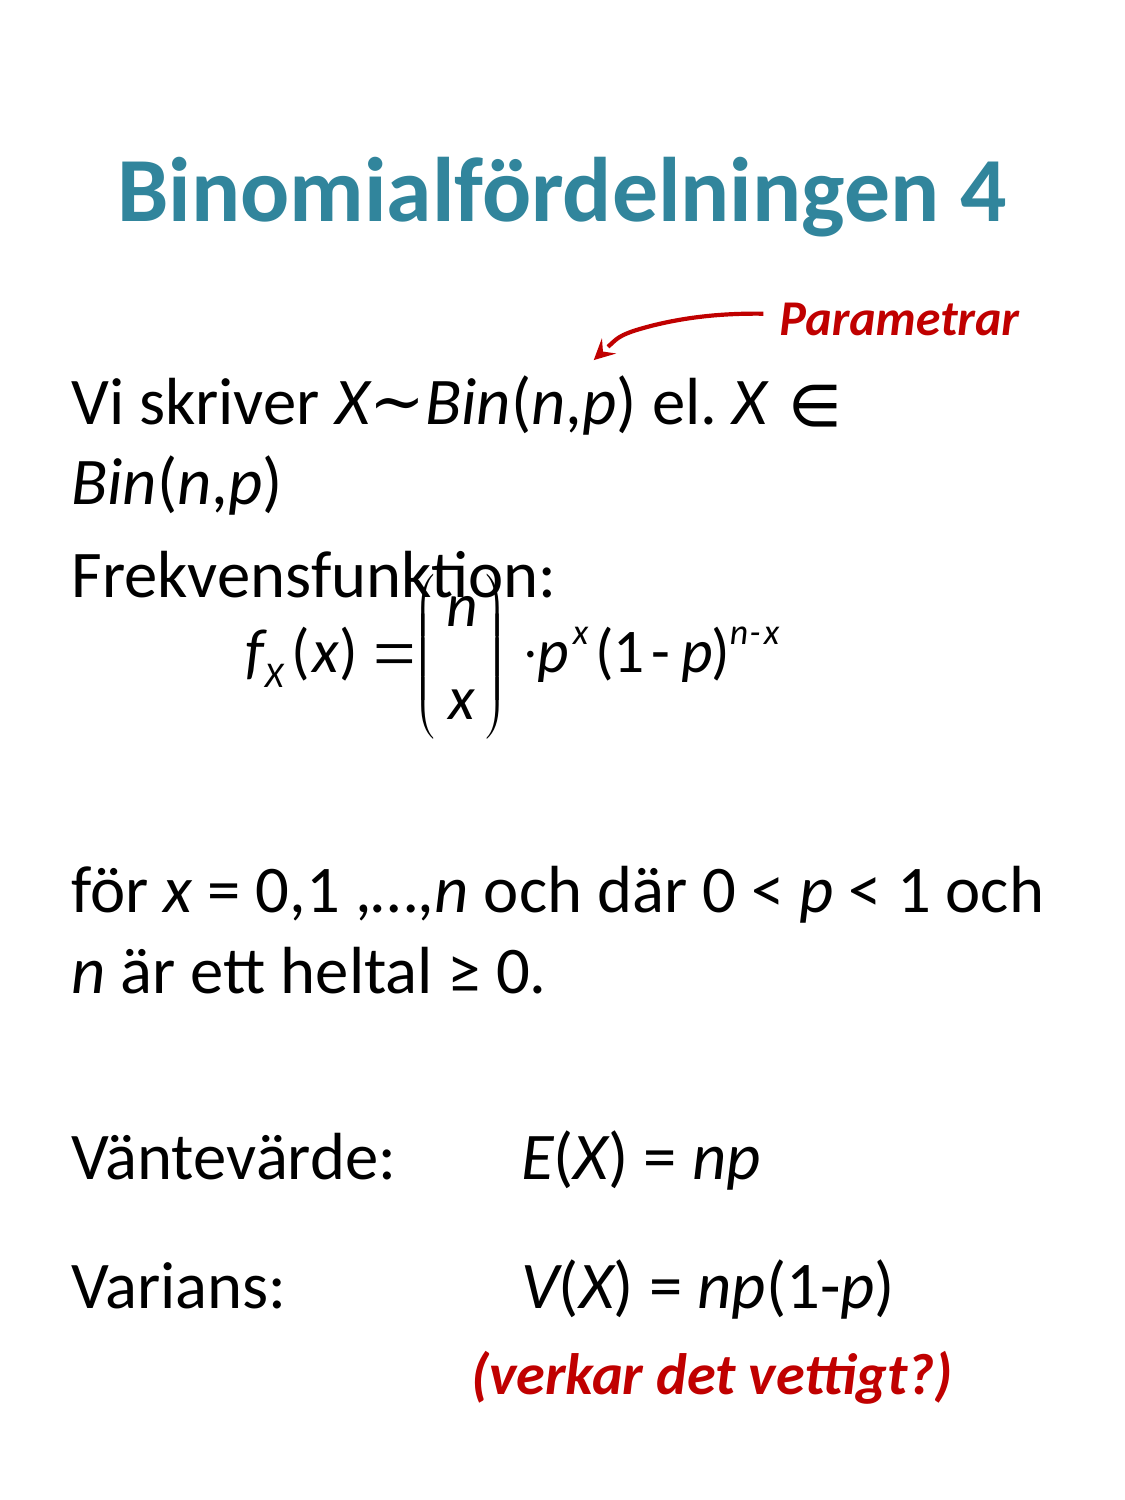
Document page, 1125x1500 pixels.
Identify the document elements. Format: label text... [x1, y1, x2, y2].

list Vi skriver X~Bin(n,p) el. X ∈ Bin(n,p) Frekvensfunktion: för x = 0,1 ,…,n och där 0 < p < 1 och n är ett heltal ≥ 0. Väntevärde: E(X) = np Varians: V(X) = np(1-p) [56, 350, 1071, 1377]
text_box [228, 563, 792, 751]
text_box (verkar det vettigt?) [456, 1328, 998, 1414]
text_box Parametrar [751, 277, 1047, 361]
title Binomialfördelningen 4 [56, 60, 1069, 310]
text_box [593, 312, 764, 361]
